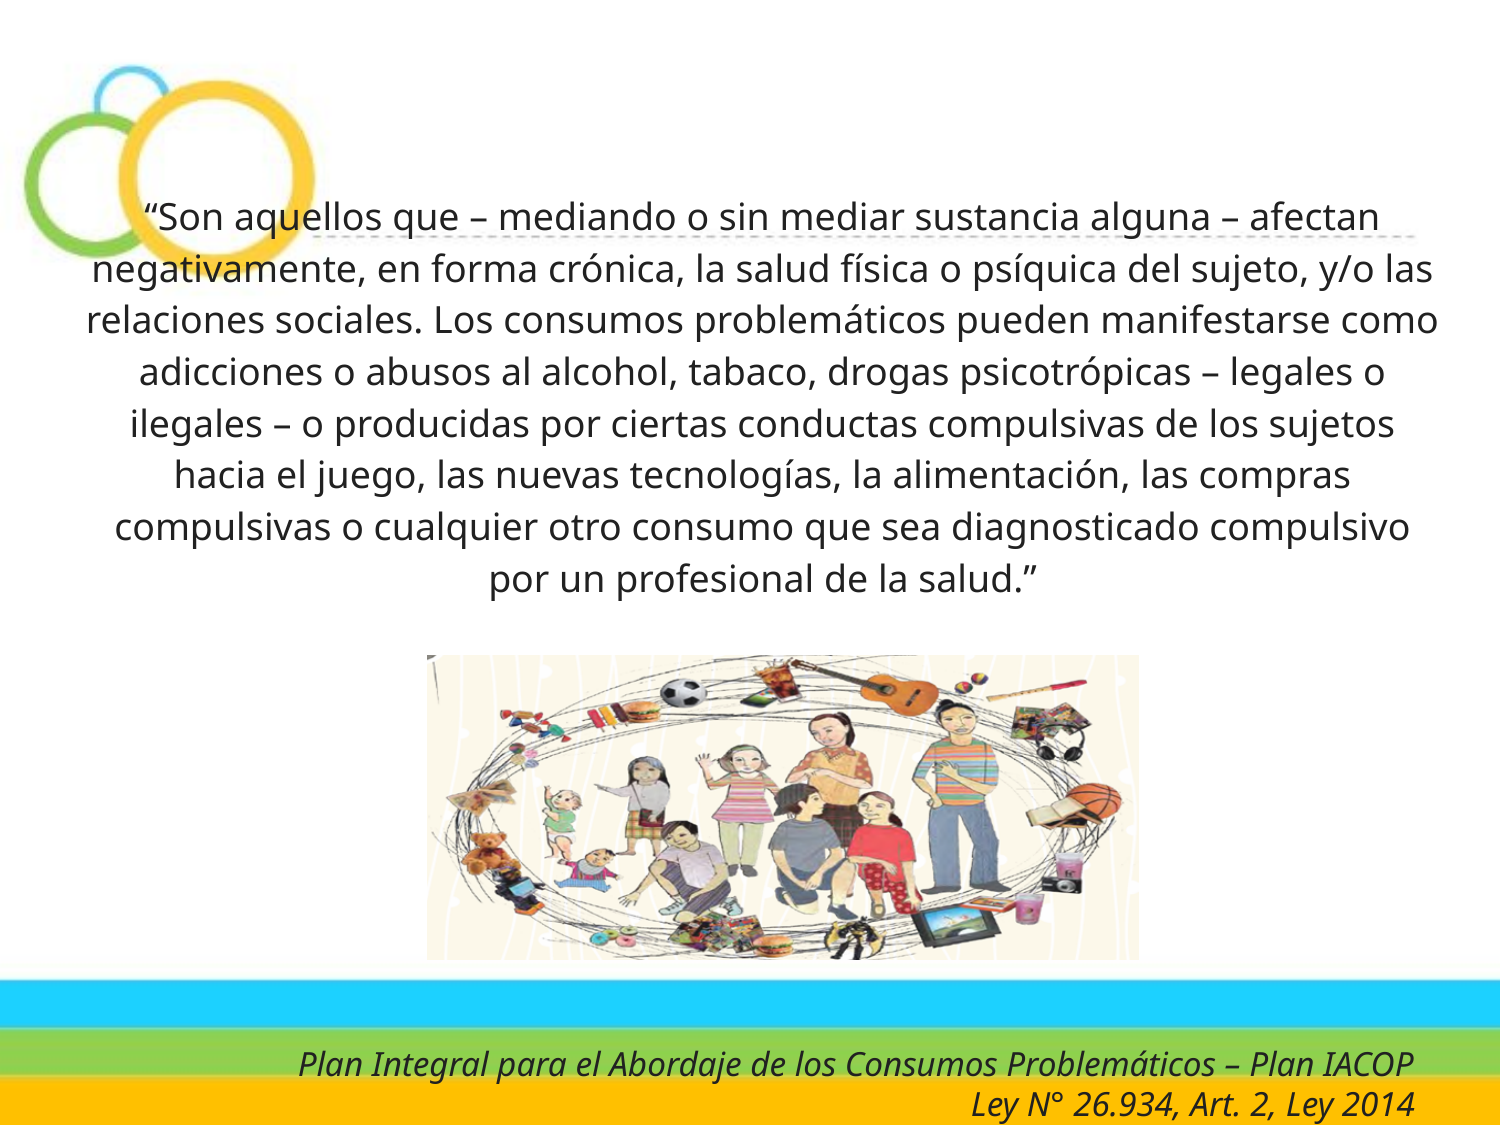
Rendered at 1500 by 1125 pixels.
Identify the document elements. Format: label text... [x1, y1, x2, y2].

text_box “Son aquellos que – mediando o sin mediar sustancia alguna – afectan negativamente, en forma crónica, la salud física o psíquica del sujeto, y/o las relaciones sociales. Los consumos problemáticos pueden manifestarse como adicciones o abusos al alcohol, tabaco, drogas psicotrópicas – legales o ilegales – o producidas por ciertas conductas compulsivas de los sujetos hacia el juego, las nuevas tecnologías, la alimentación, las compras compulsivas o cualquier otro consumo que sea diagnosticado compulsivo por un profesional de la salud.” [67, 178, 1459, 608]
picture [0, 0, 1500, 1125]
text_box Plan Integral para el Abordaje de los Consumos Problemáticos – Plan IACOP Ley N° 26.934, Art. 2, Ley 2014 [95, 1035, 1431, 1125]
